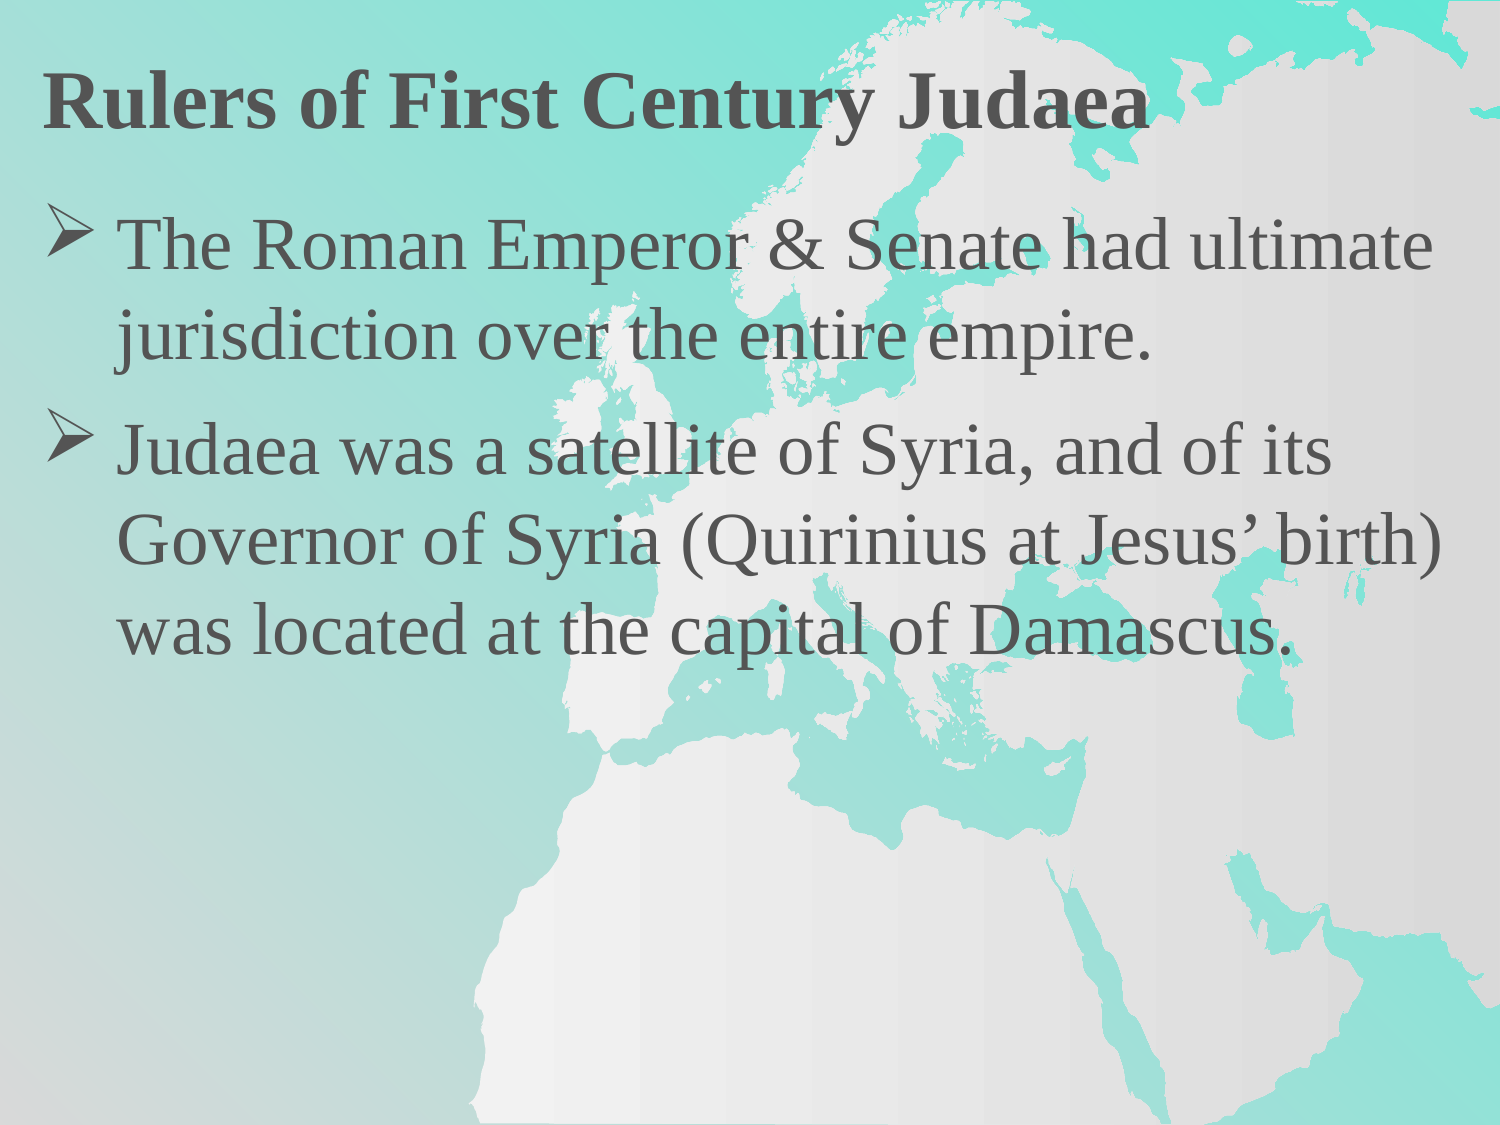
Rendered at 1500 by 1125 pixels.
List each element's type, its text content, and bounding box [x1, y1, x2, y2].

text_box Rulers of First Century Judaea [27, 37, 1500, 153]
text_box The Roman Emperor & Senate had ultimate jurisdiction over the entire empire. Judaea was a satellite of Syria, and of its Governor of Syria (Quirinius at Jesus’ birth) was located at the capital of Damascus. [27, 187, 1488, 678]
